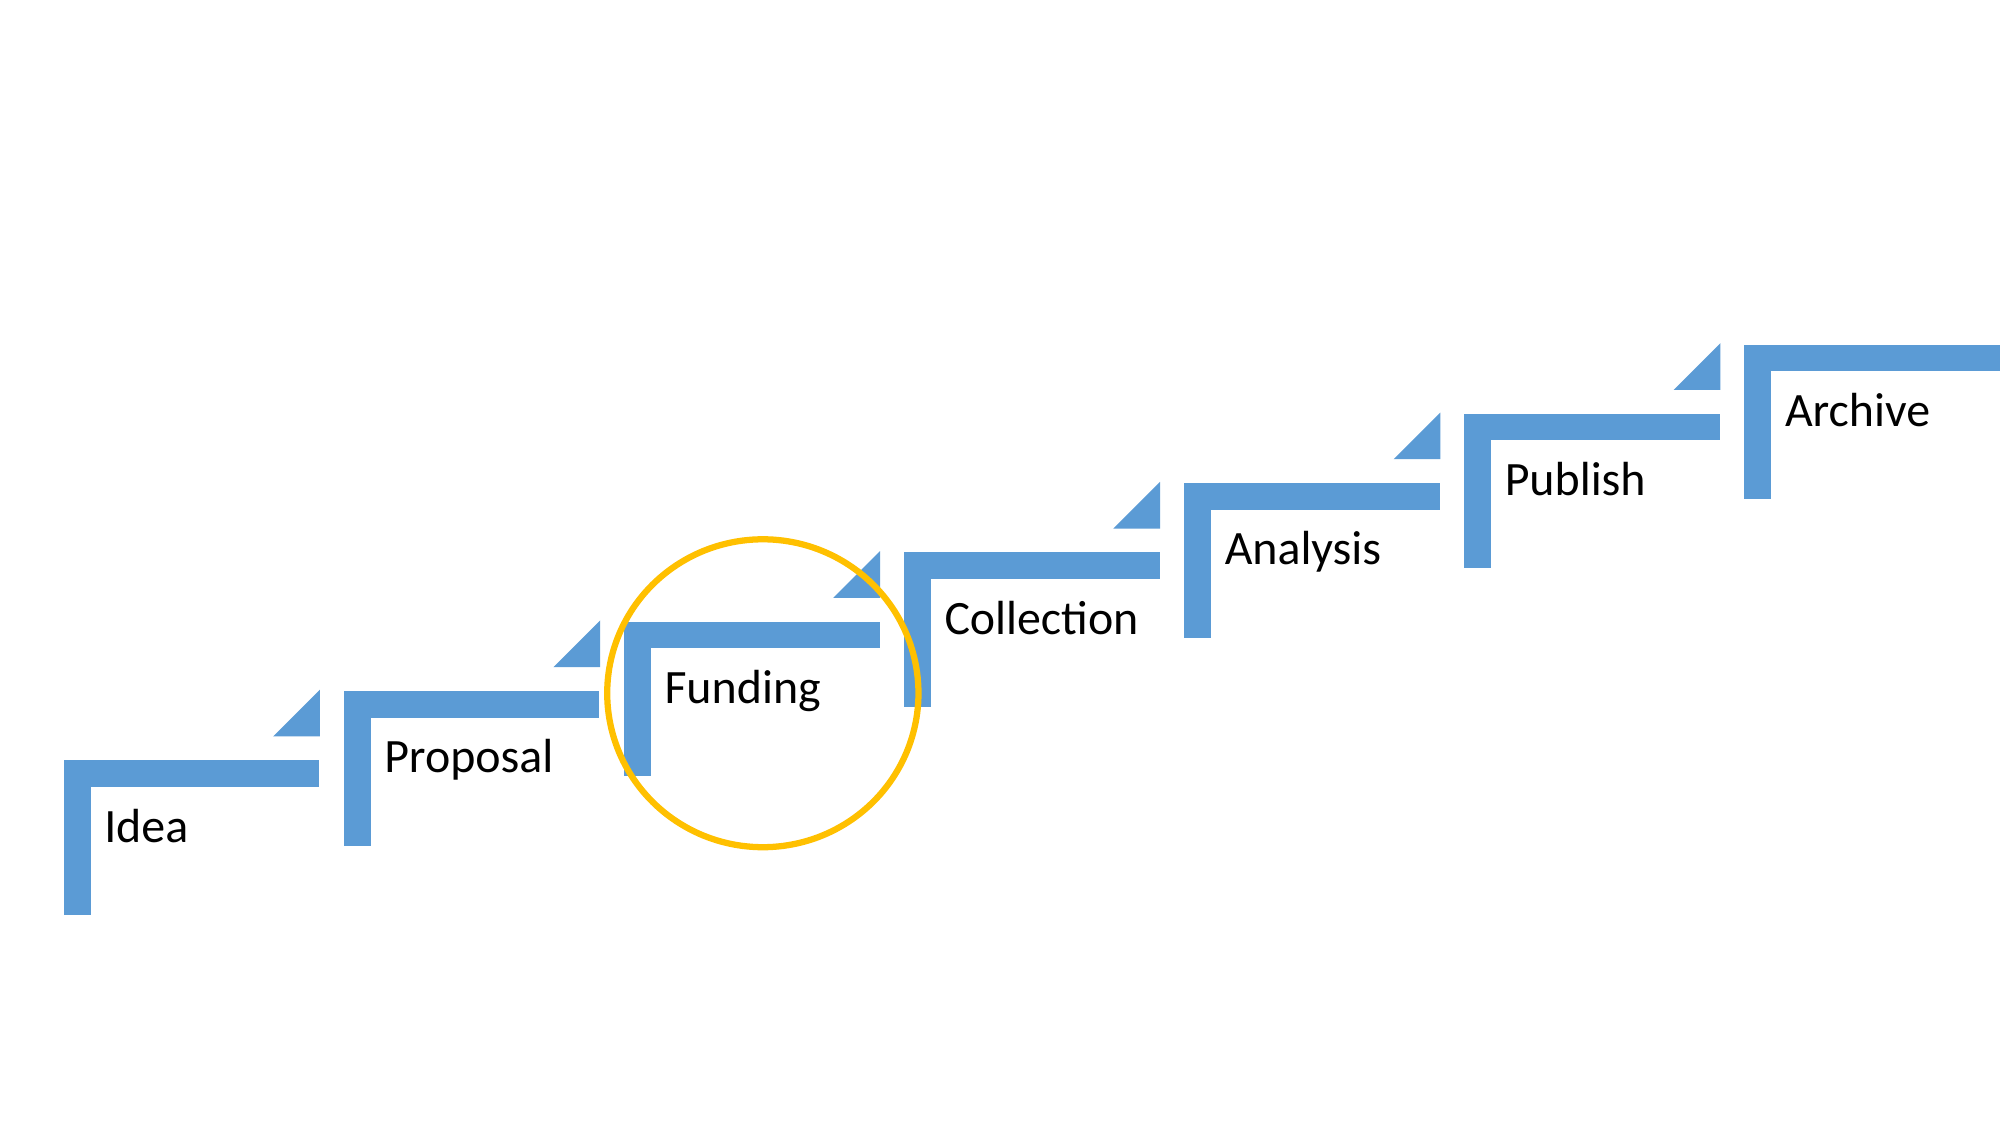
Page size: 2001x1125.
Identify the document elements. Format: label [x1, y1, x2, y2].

text_box [64, 92, 2000, 1125]
